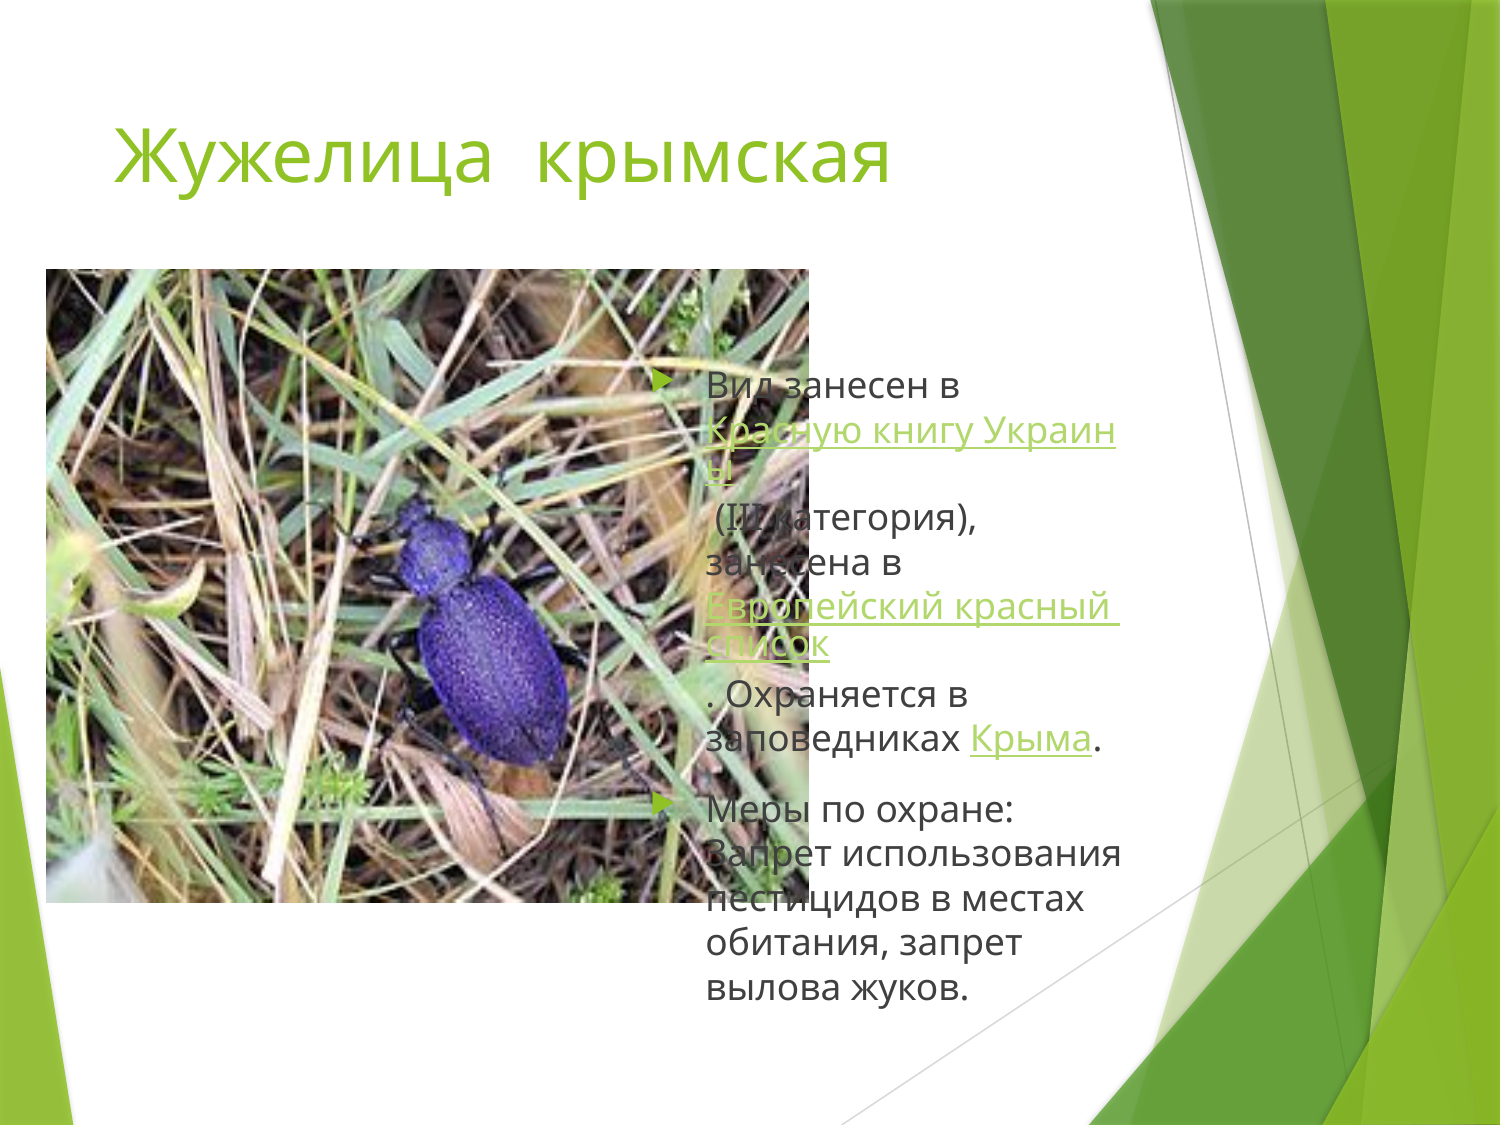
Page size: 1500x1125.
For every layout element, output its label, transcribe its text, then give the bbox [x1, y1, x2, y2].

title Жужелица крымская [99, 99, 1142, 317]
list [46, 268, 810, 903]
list Вид занесен в Красную книгу Украины (III категория), занесена в Европейский красный список. Охраняется в заповедниках Крыма. Меры по охране: Запрет использования пестицидов в местах обитания, запрет вылова жуков. [634, 354, 1142, 992]
